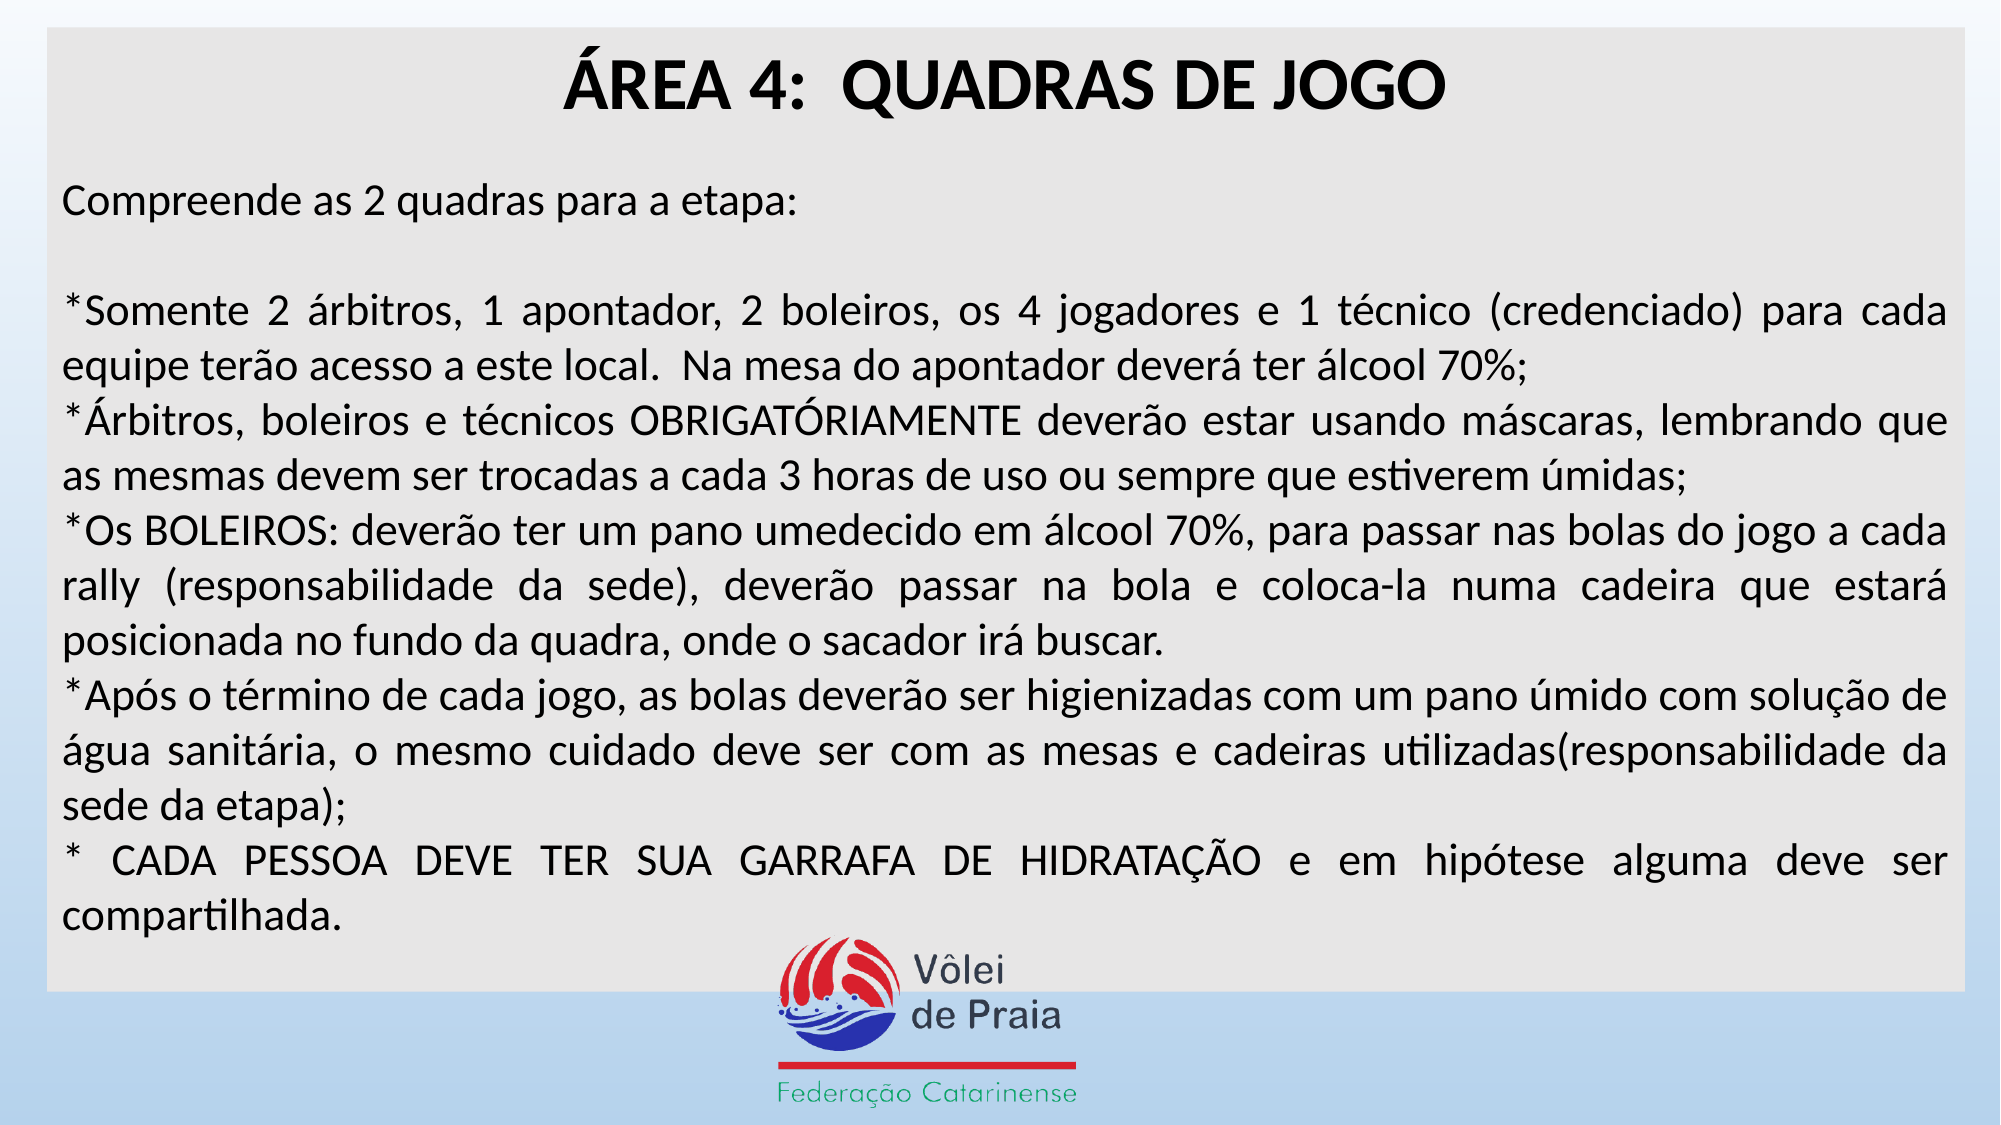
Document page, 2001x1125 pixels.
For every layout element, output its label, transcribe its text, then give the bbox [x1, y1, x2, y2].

text_box ÁREA 4: QUADRAS DE JOGO Compreende as 2 quadras para a etapa: *Somente 2 árbitros, 1 apontador, 2 boleiros, os 4 jogadores e 1 técnico (credenciado) para cada equipe terão acesso a este local. Na mesa do apontador deverá ter álcool 70%; *Árbitros, boleiros e técnicos OBRIGATÓRIAMENTE deverão estar usando máscaras, lembrando que as mesmas devem ser trocadas a cada 3 horas de uso ou sempre que estiverem úmidas; *Os BOLEIROS: deverão ter um pano umedecido em álcool 70%, para passar nas bolas do jogo a cada rally (responsabilidade da sede), deverão passar na bola e coloca-la numa cadeira que estará posicionada no fundo da quadra, onde o sacador irá buscar. *Após o término de cada jogo, as bolas deverão ser higienizadas com um pano úmido com solução de água sanitária, o mesmo cuidado deve ser com as mesas e cadeiras utilizadas(responsabilidade da sede da etapa); * CADA PESSOA DEVE TER SUA GARRAFA DE HIDRATAÇÃO e em hipótese alguma deve ser compartilhada. [47, 27, 1965, 992]
picture [776, 935, 1076, 1108]
